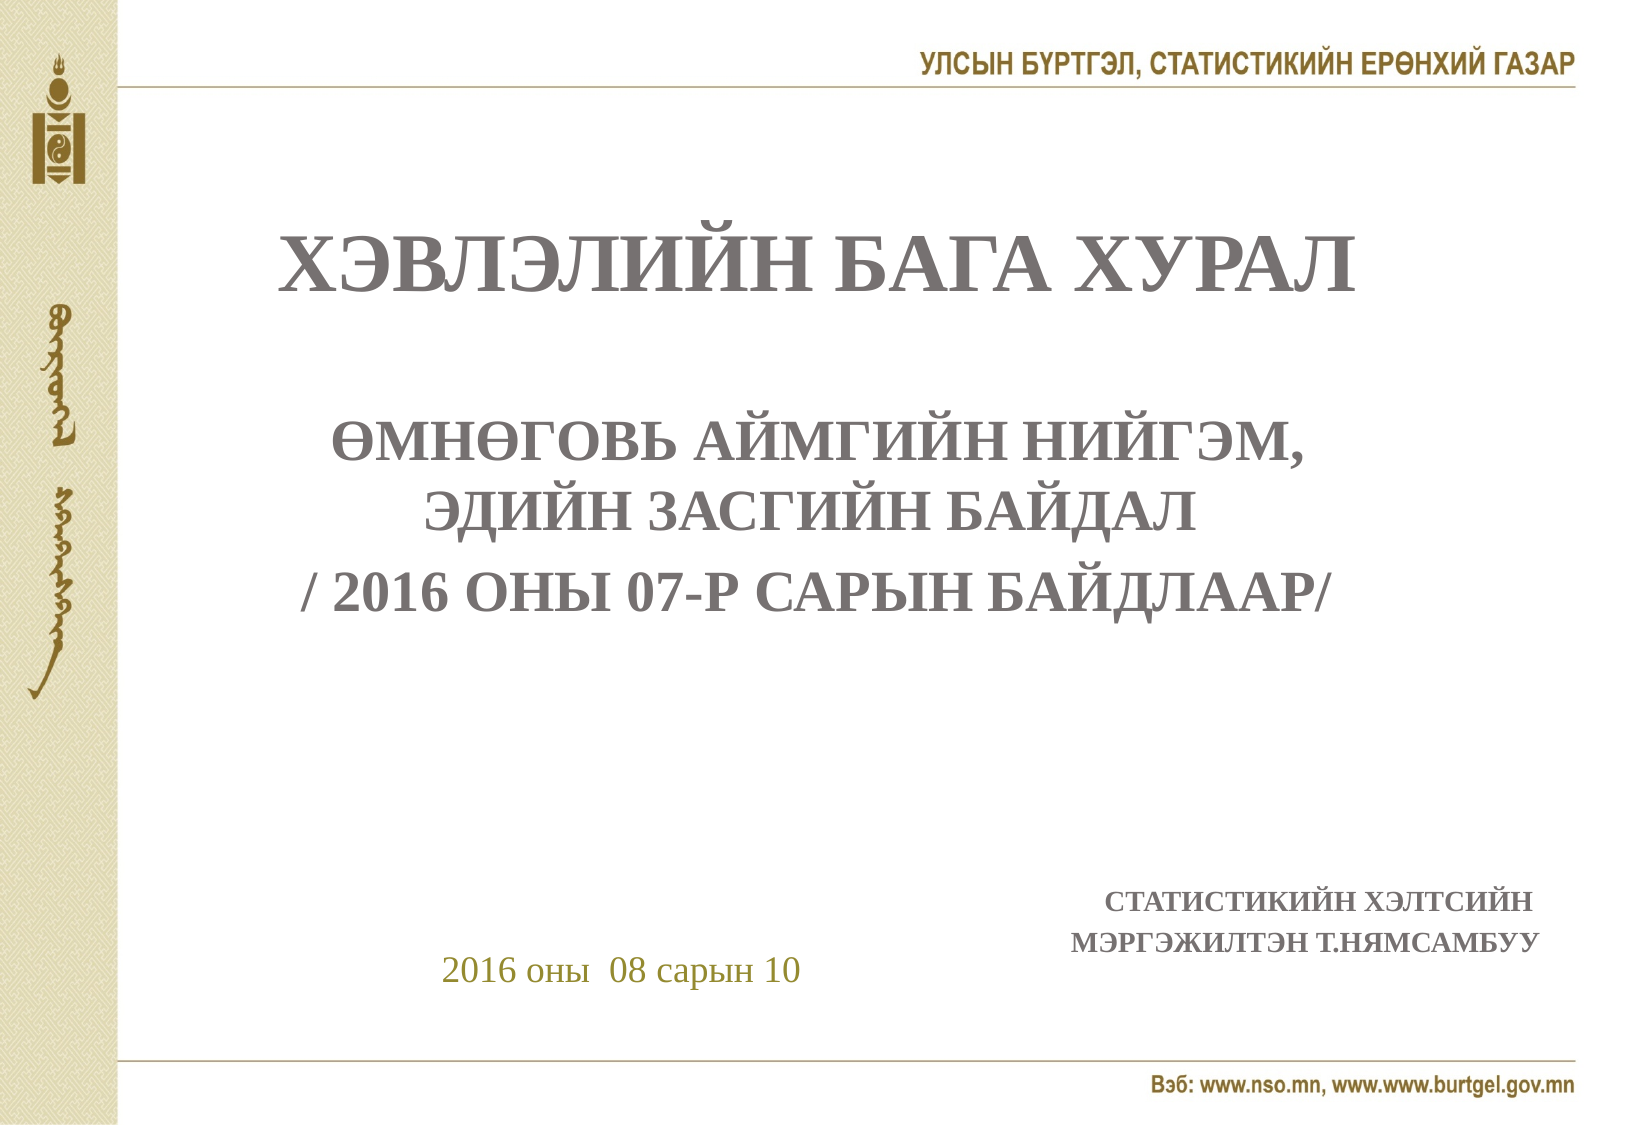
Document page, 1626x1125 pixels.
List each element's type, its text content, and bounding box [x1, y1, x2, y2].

picture [0, 0, 1626, 1125]
text_box Хэвлэлийн бага хурал Өмнөговь аймгийн Нийгэм, эдийн засгийн байдал / 2016 оны 07-р сарын байдлаар/ [242, 201, 1393, 713]
text_box Статистикийн хэлтсийн Мэргэжилтэн т.нямсамбуу [168, 875, 1556, 997]
